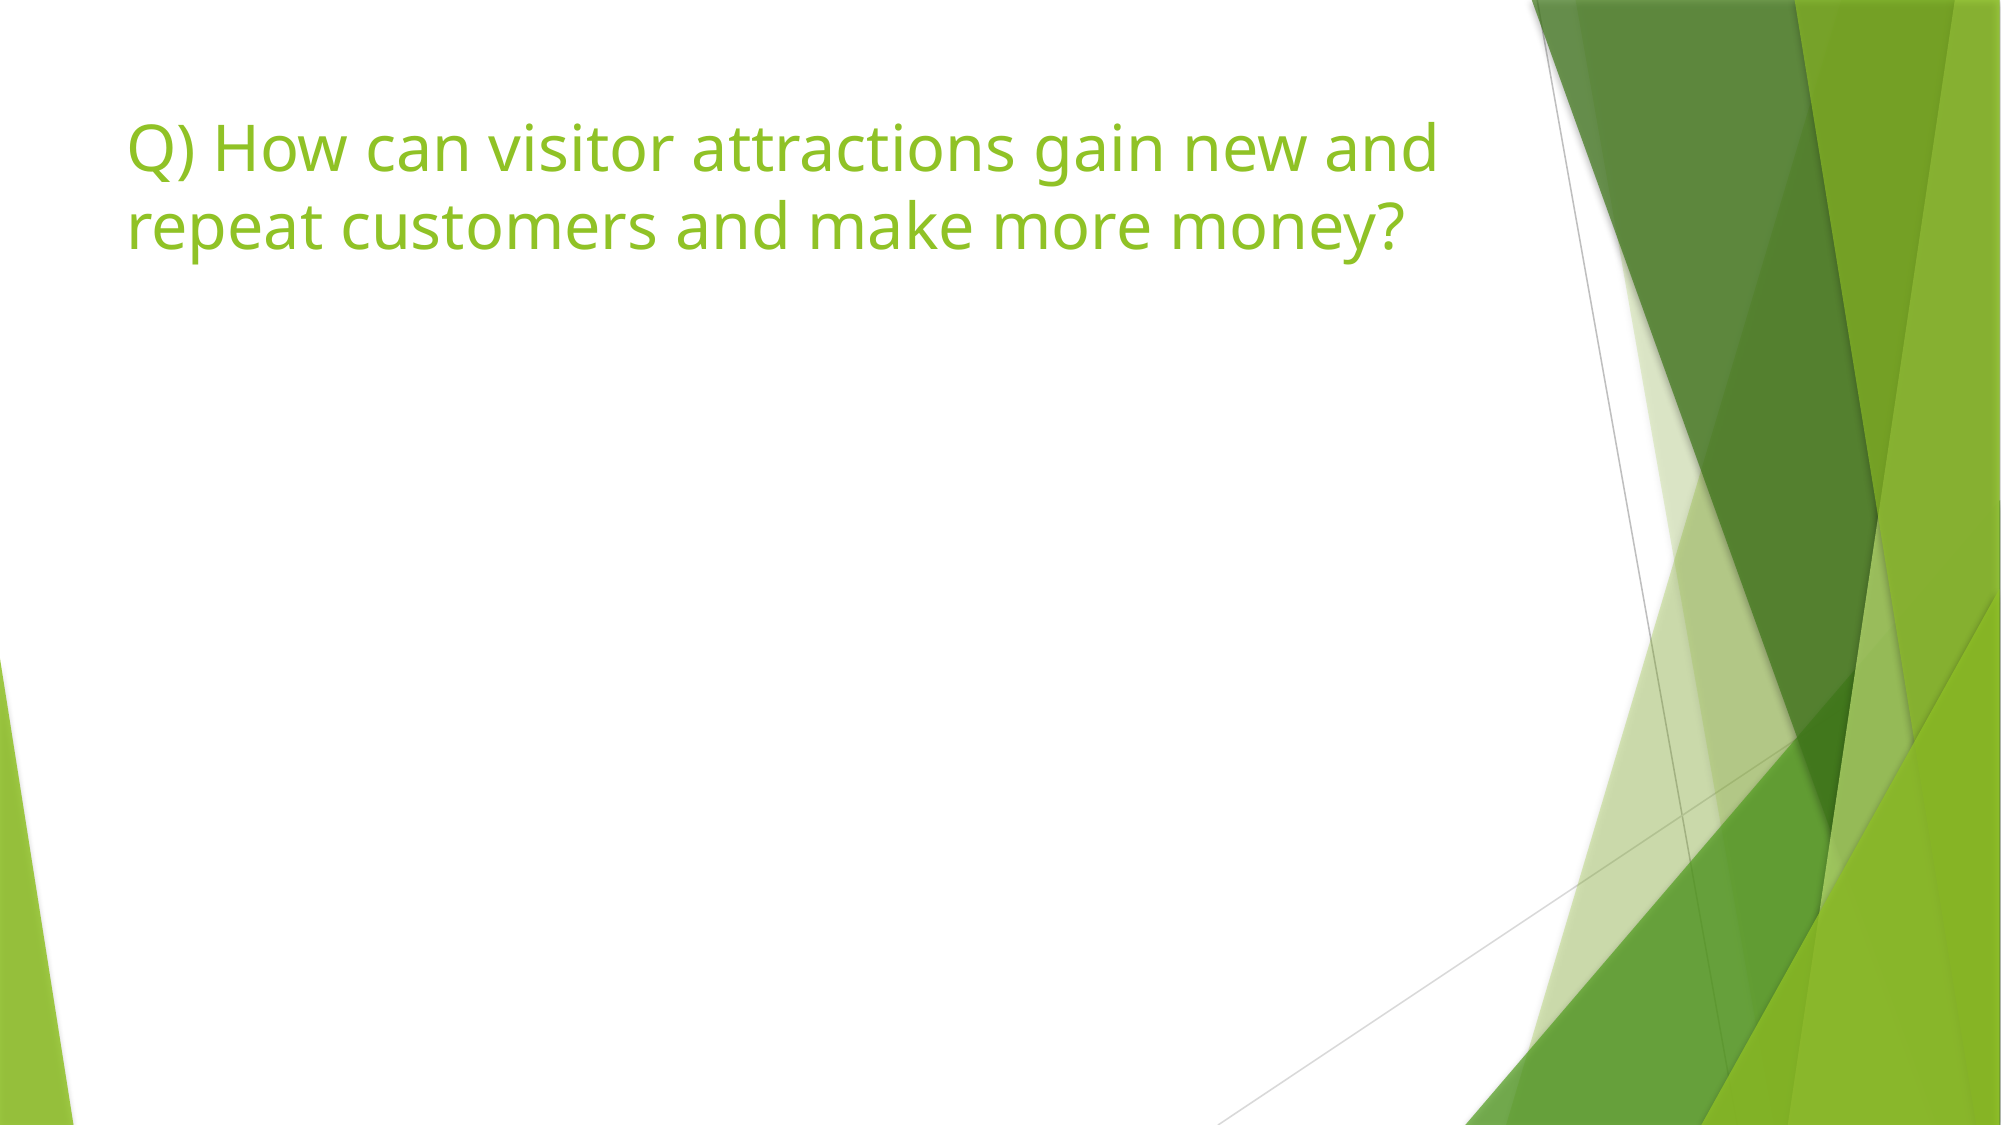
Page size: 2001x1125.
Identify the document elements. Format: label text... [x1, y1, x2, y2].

title Q) How can visitor attractions gain new and repeat customers and make more money? [111, 99, 1522, 317]
